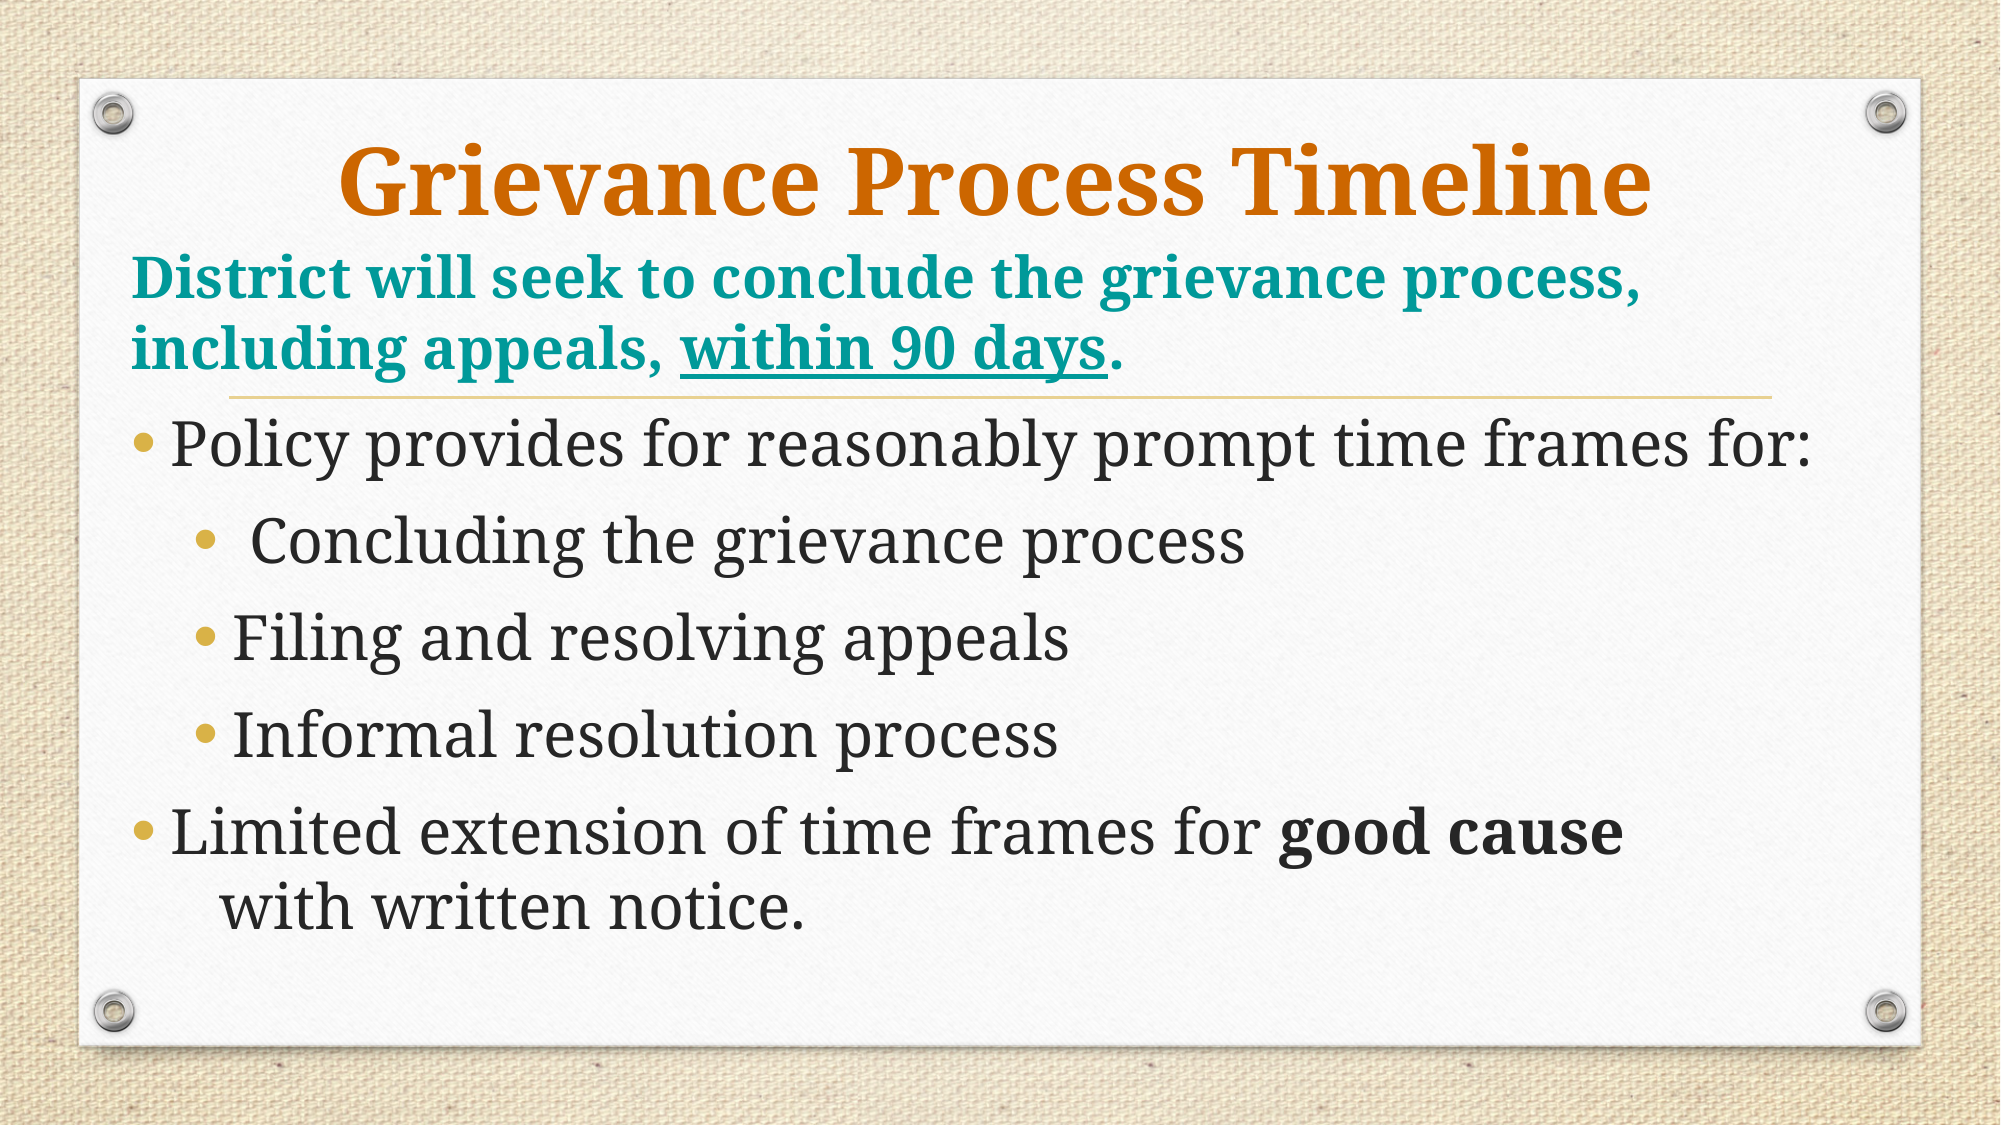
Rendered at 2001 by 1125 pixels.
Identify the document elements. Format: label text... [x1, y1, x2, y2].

picture [0, 0, 2001, 1125]
list District will seek to conclude the grievance process, including appeals, within 90 days. Policy provides for reasonably prompt time frames for: Concluding the grievance process Filing and resolving appeals Informal resolution process Limited extension of time frames for good cause with written notice. [116, 233, 1884, 1010]
title Grievance Process Timeline [156, 99, 1835, 233]
